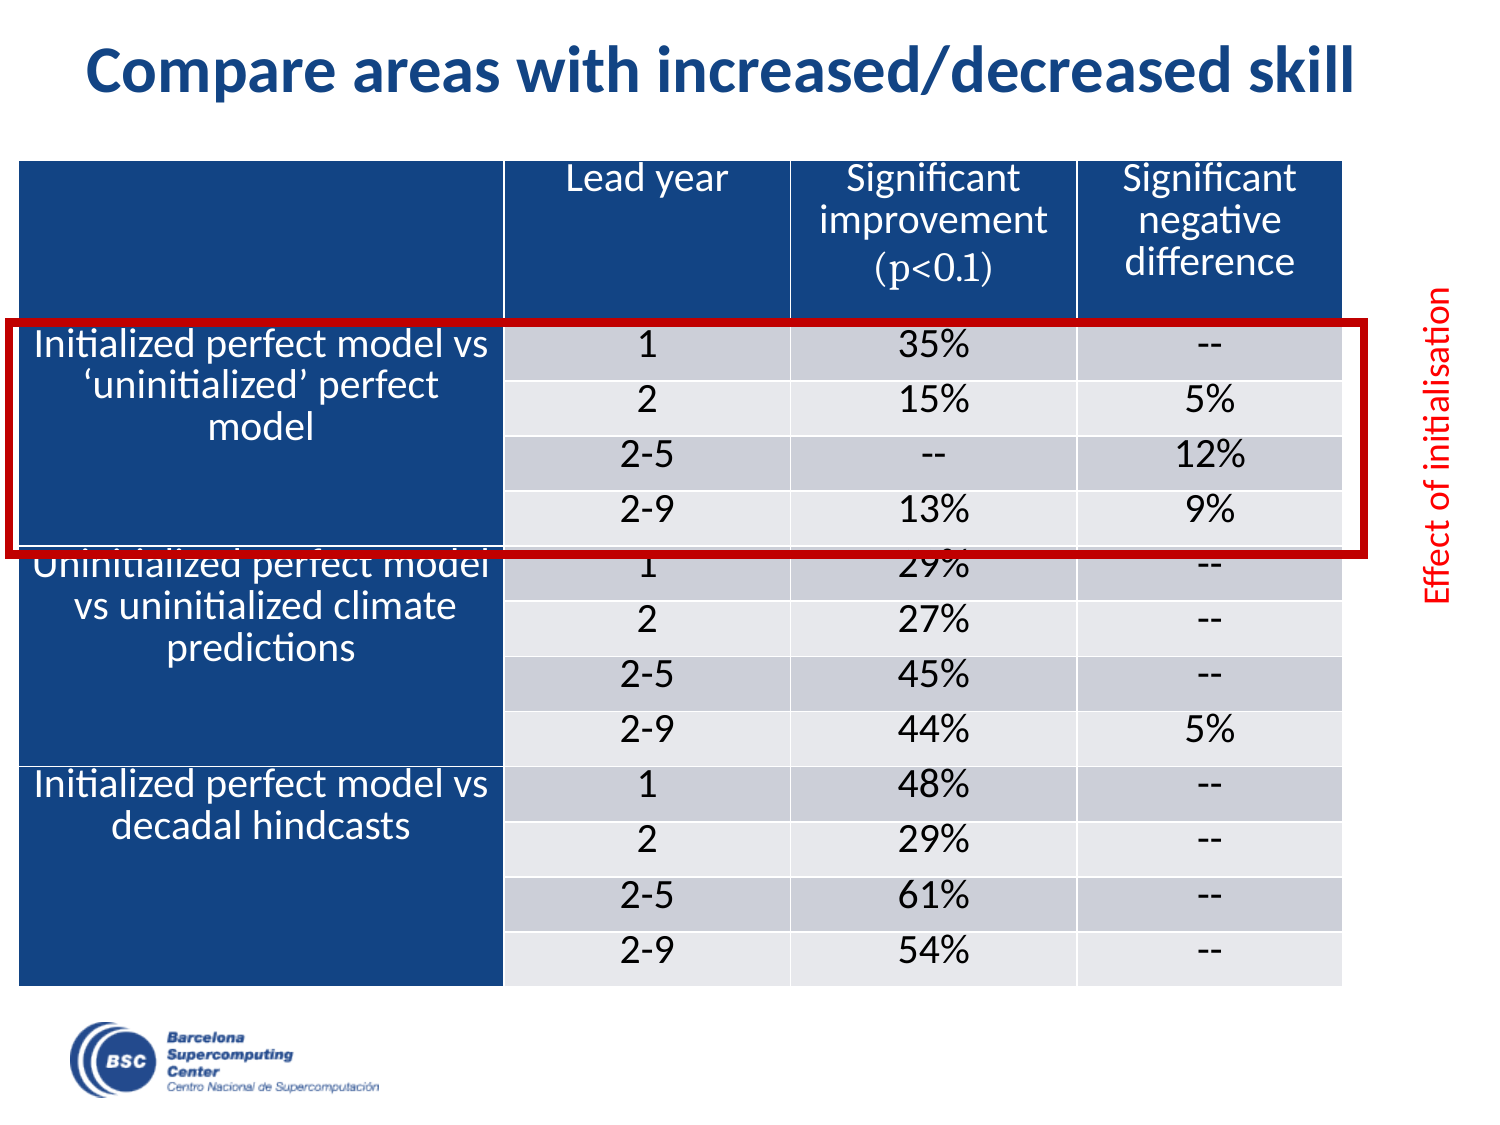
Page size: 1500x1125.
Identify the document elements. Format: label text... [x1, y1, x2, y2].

table_cell 2-9 [505, 933, 790, 986]
table_cell 2-5 [505, 657, 790, 711]
table_header Significant improvement (p<0.1) [791, 161, 1076, 322]
table_cell Initialized perfect model vs decadal hindcasts [19, 767, 503, 986]
table_cell 29% [791, 556, 1076, 600]
text_box Effect of initialisation [1404, 271, 1464, 620]
table_cell 2-9 [505, 712, 790, 766]
table_header Significant negative difference [1078, 161, 1342, 322]
table_cell -- [1078, 767, 1342, 821]
table_cell 29% [791, 823, 1076, 876]
table_cell 61% [791, 878, 1076, 931]
table_cell 1 [505, 767, 790, 821]
table_cell -- [1078, 933, 1342, 986]
table_cell 2 [505, 602, 790, 656]
table_cell -- [1078, 878, 1342, 931]
table_cell 27% [791, 602, 1076, 656]
table_cell 2-5 [505, 878, 790, 931]
table_cell -- [1078, 556, 1342, 600]
table_cell 48% [791, 767, 1076, 821]
table_cell -- [1078, 823, 1342, 876]
text_box [8, 322, 1365, 556]
table_cell -- [1078, 657, 1342, 711]
table_cell 5% [1078, 712, 1342, 766]
title Compare areas with increased/decreased skill [17, 22, 1427, 119]
table_cell 2 [505, 823, 790, 876]
table_cell 54% [791, 933, 1076, 986]
table_cell 1 [505, 556, 790, 600]
table_cell 44% [791, 712, 1076, 766]
table_cell Uninitialized perfect model vs uninitialized climate predictions [19, 556, 503, 766]
table_cell -- [1078, 602, 1342, 656]
table_cell 45% [791, 657, 1076, 711]
table_header [19, 161, 503, 322]
picture [70, 1022, 379, 1098]
table_header Lead year [505, 161, 790, 322]
